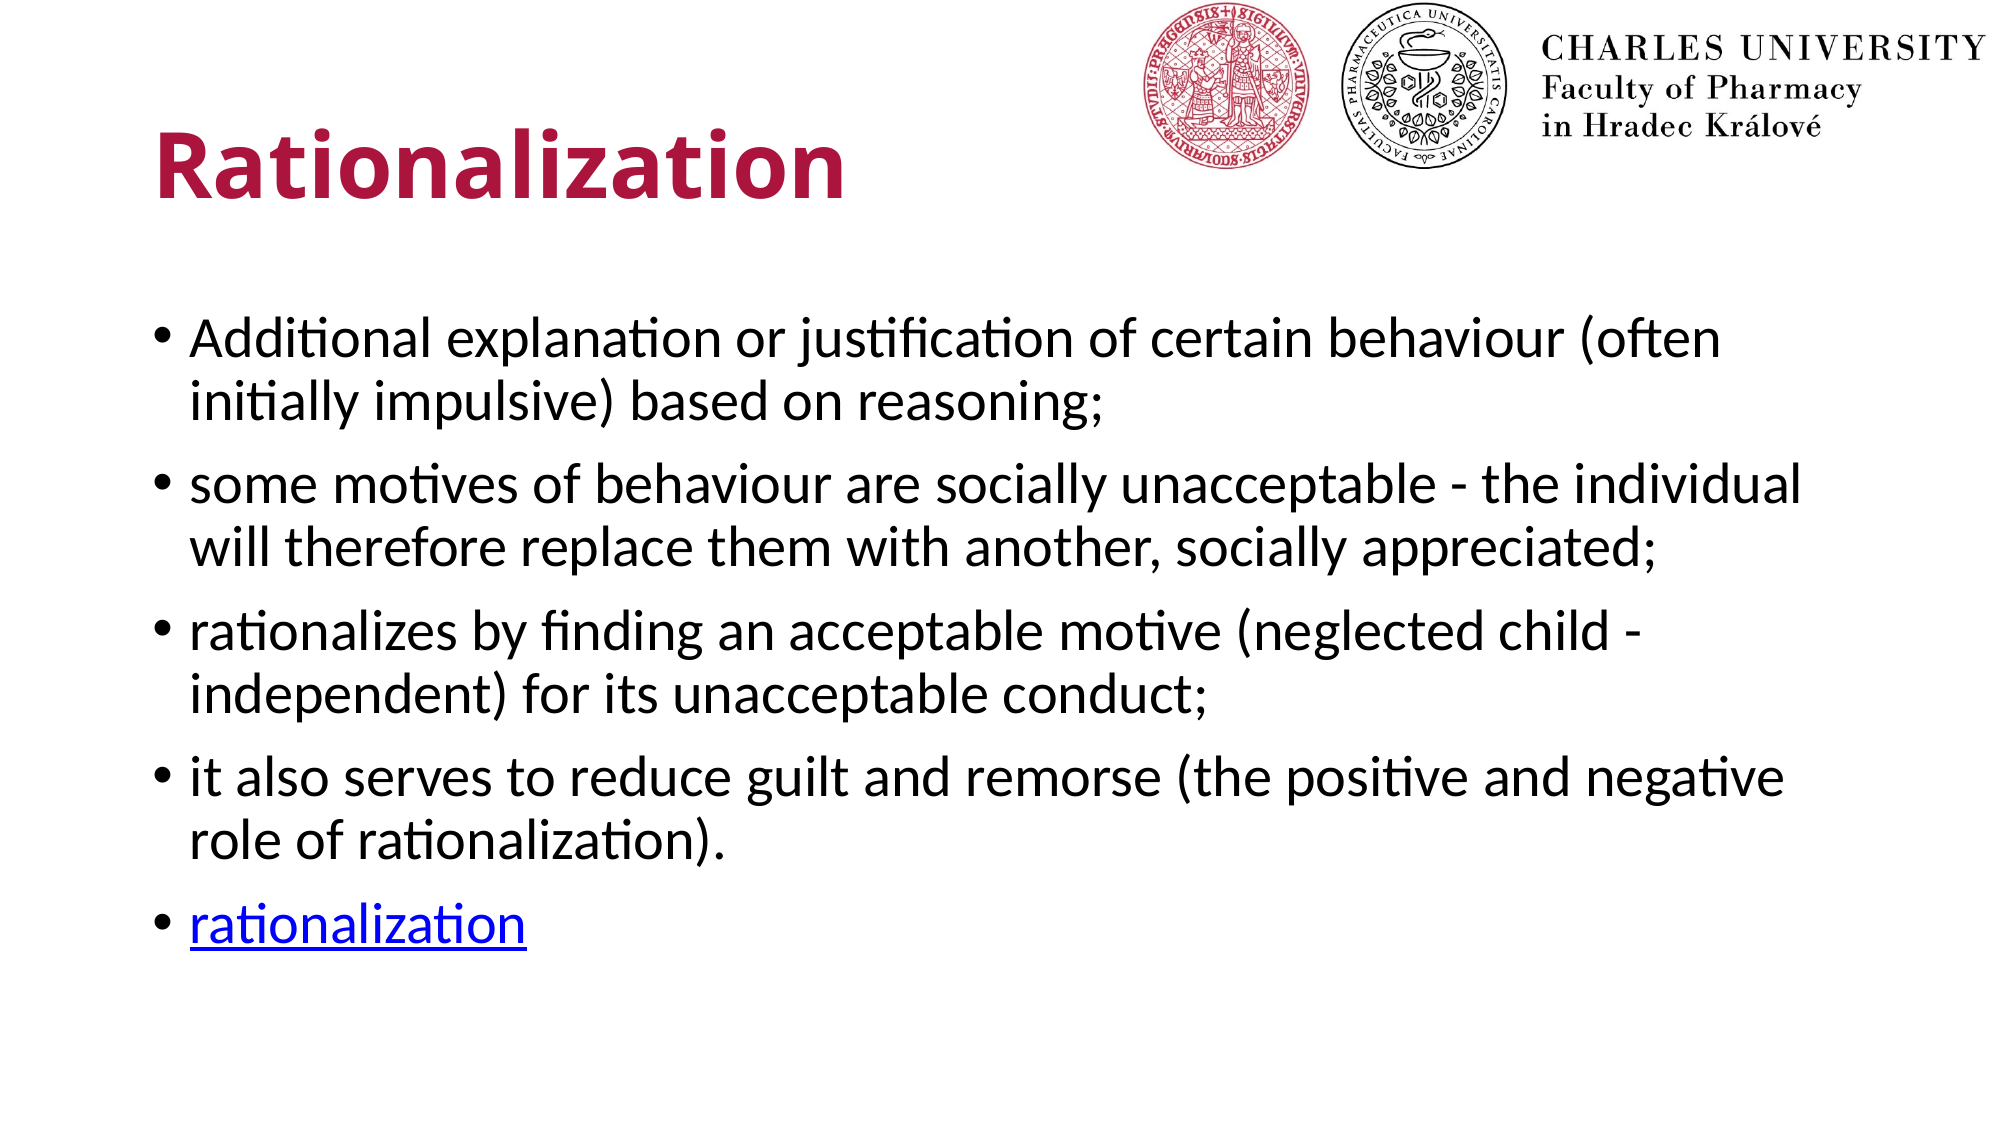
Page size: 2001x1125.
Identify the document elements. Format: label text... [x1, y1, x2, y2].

title Rationalization [137, 59, 1863, 278]
picture [1141, 0, 2001, 172]
list Additional explanation or justification of certain behaviour (often initially impulsive) based on reasoning; some motives of behaviour are socially unacceptable - the individual will therefore replace them with another, socially appreciated; rationalizes by finding an acceptable motive (neglected child - independent) for its unacceptable conduct; it also serves to reduce guilt and remorse (the positive and negative role of rationalization). rationalization [137, 299, 1863, 1014]
